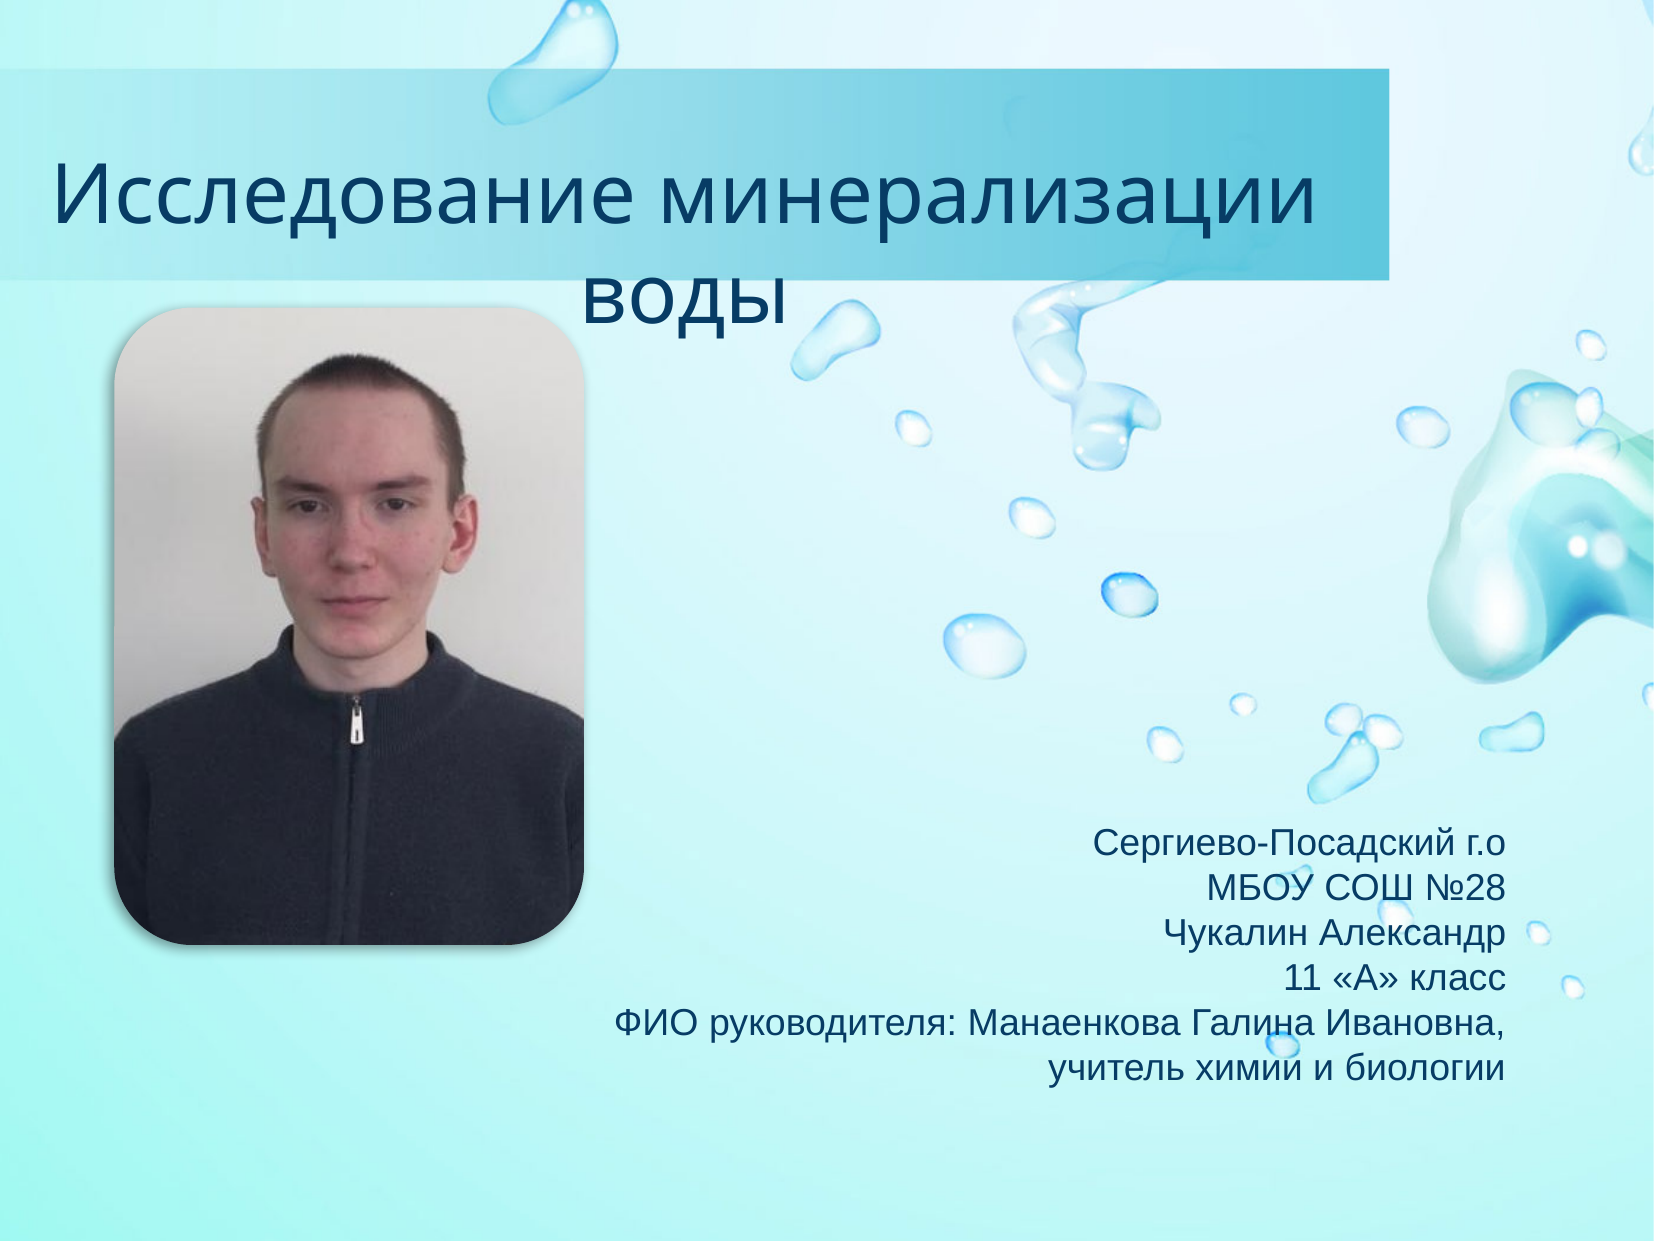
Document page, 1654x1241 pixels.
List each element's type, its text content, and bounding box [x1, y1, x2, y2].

picture [0, 0, 1654, 1241]
text_box Исследование минерализации воды [0, 132, 1407, 348]
text_box Сергиево-Посадский г.о МБОУ СОШ №28 Чукалин Александр 11 «А» класс ФИО руководителя: Манаенкова Галина Ивановна, учитель химии и биологии [539, 807, 1522, 1075]
